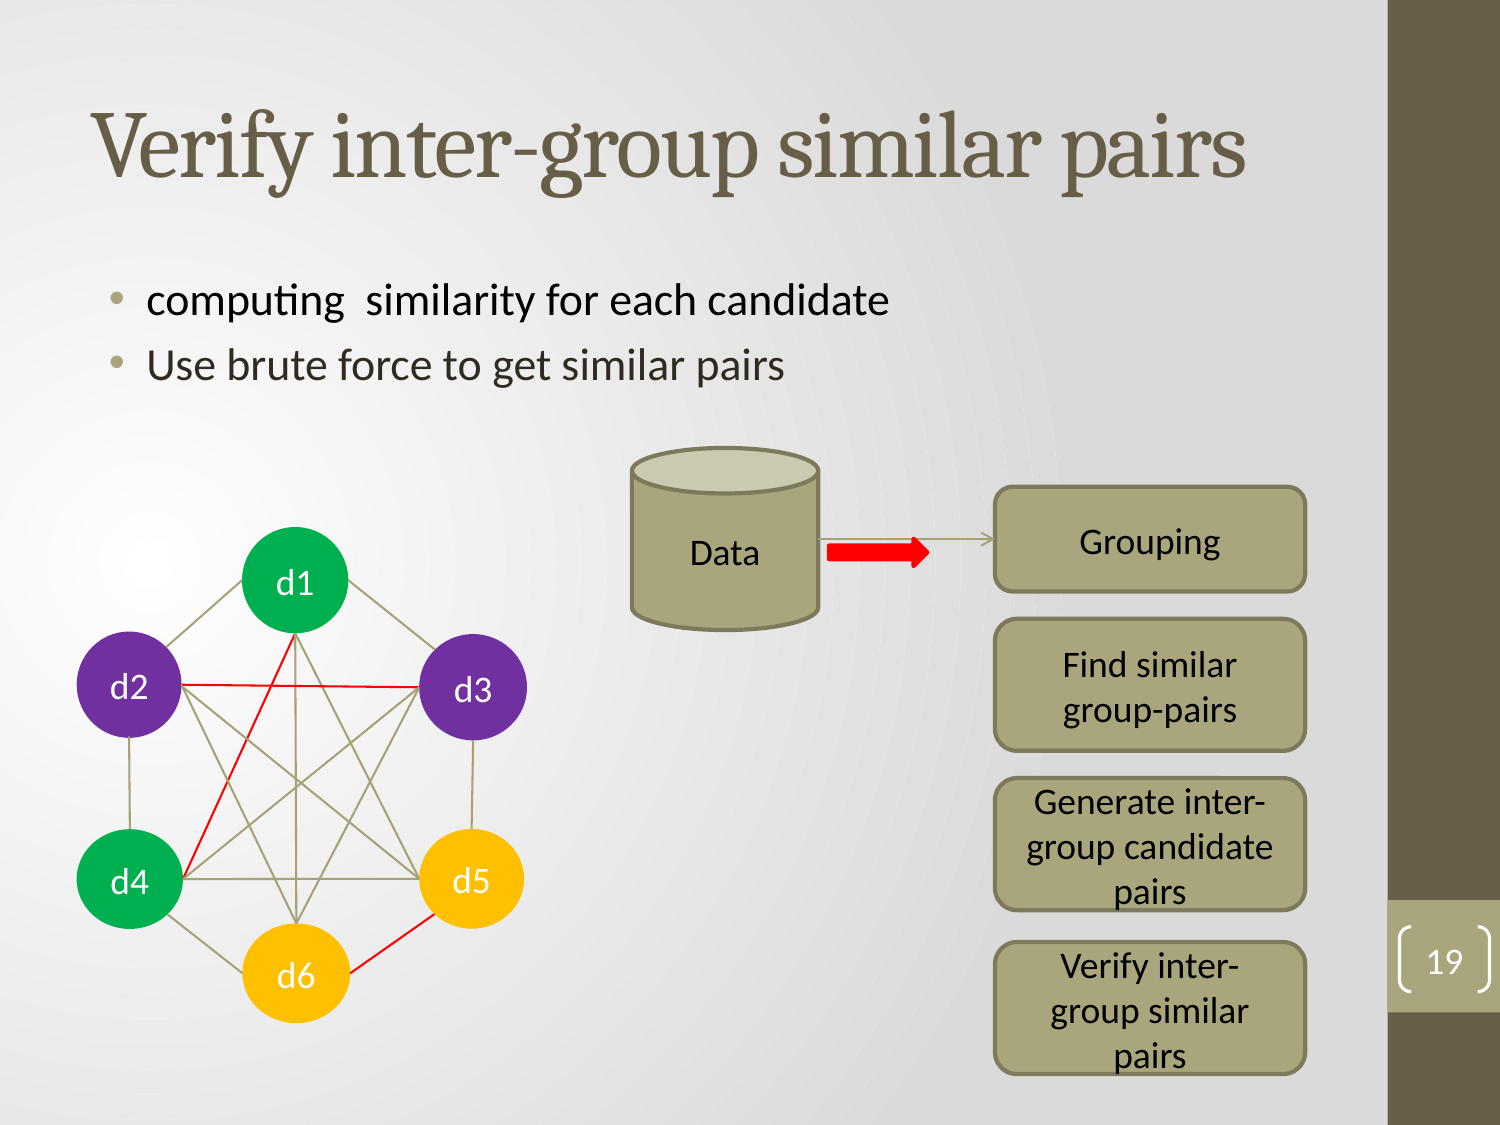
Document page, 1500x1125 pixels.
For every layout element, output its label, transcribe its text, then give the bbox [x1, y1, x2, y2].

text_box d3 [485, 633, 530, 742]
slide_number 19 [1397, 925, 1492, 994]
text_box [128, 579, 474, 924]
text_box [349, 930, 436, 974]
title Verify inter-group similar pairs [75, 45, 1325, 233]
text_box d5 [462, 828, 527, 931]
text_box d1 [240, 524, 350, 572]
list computing similarity for each candidate Use brute force to get similar pairs [75, 262, 1325, 1050]
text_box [166, 930, 243, 974]
text_box d6 [240, 930, 353, 1026]
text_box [631, 447, 1306, 1075]
text_box d2 [74, 629, 125, 740]
text_box d4 [74, 827, 141, 932]
